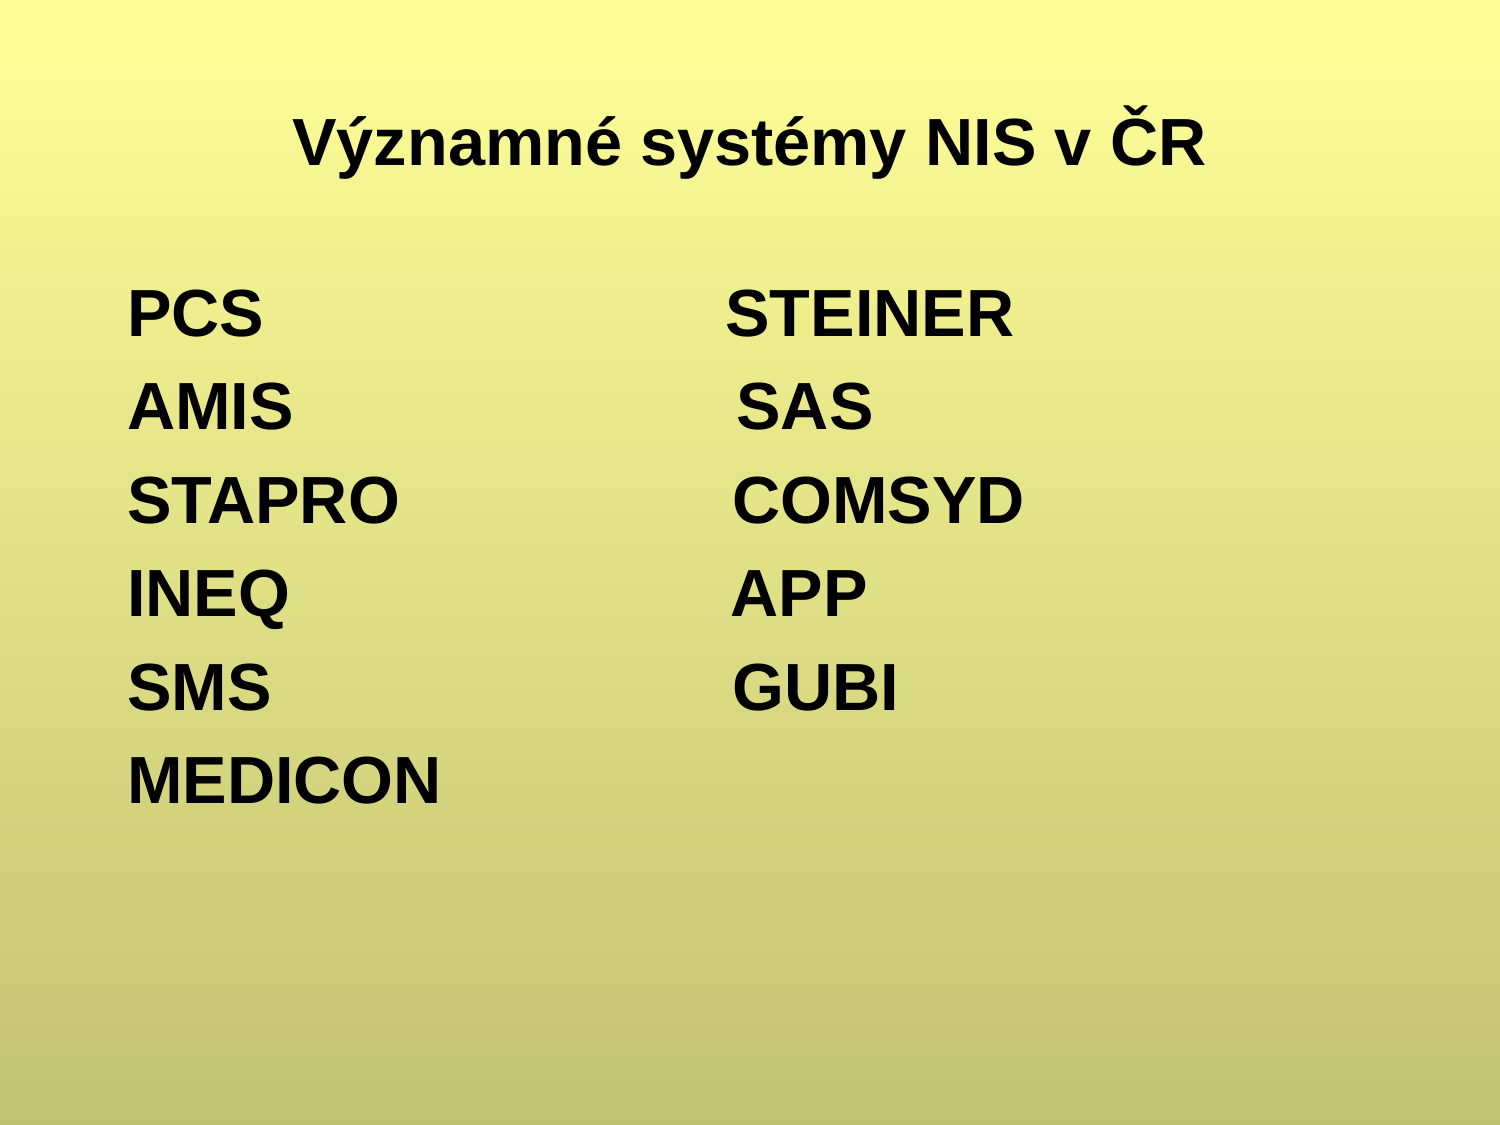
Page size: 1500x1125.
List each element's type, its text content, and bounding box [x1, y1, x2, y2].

title Významné systémy NIS v ČR [75, 45, 1425, 233]
list PCS STEINER AMIS SAS STAPRO COMSYD INEQ APP SMS GUBI MEDICON [75, 262, 1425, 1005]
